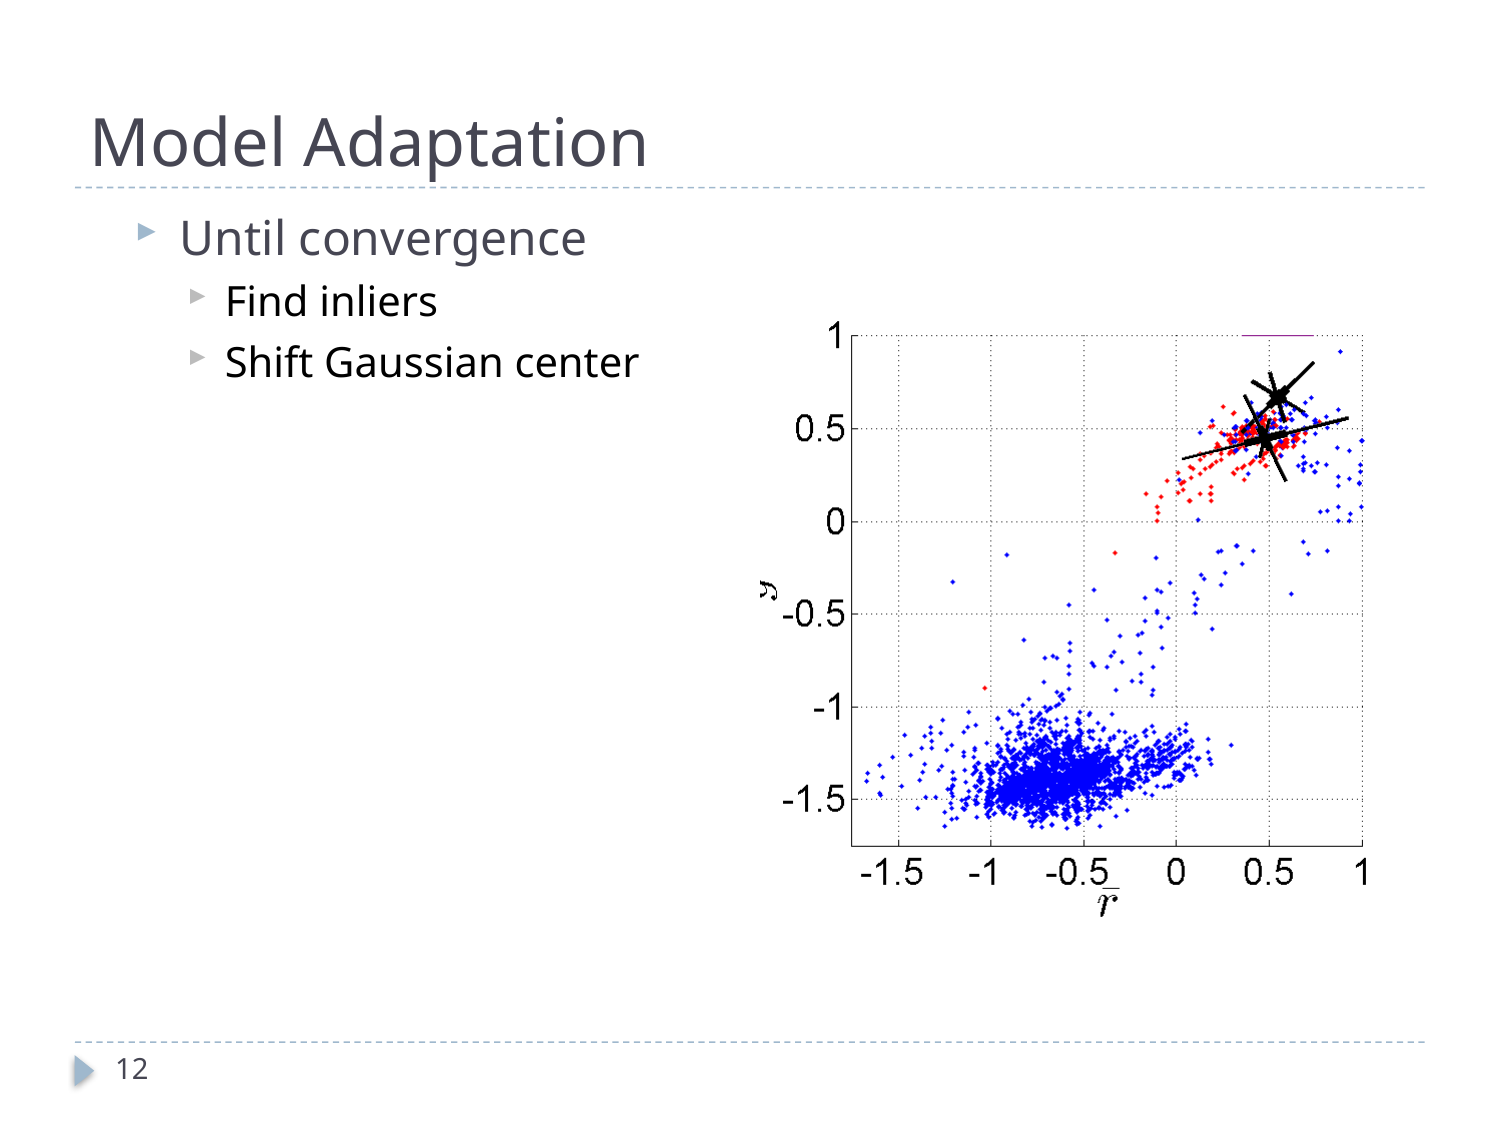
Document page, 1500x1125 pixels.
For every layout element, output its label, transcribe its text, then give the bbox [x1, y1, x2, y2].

list Until convergence Find inliers Shift Gaussian center [75, 200, 738, 1010]
picture [760, 199, 1427, 1012]
title Model Adaptation [75, 37, 1425, 188]
slide_number 12 [100, 1042, 426, 1103]
